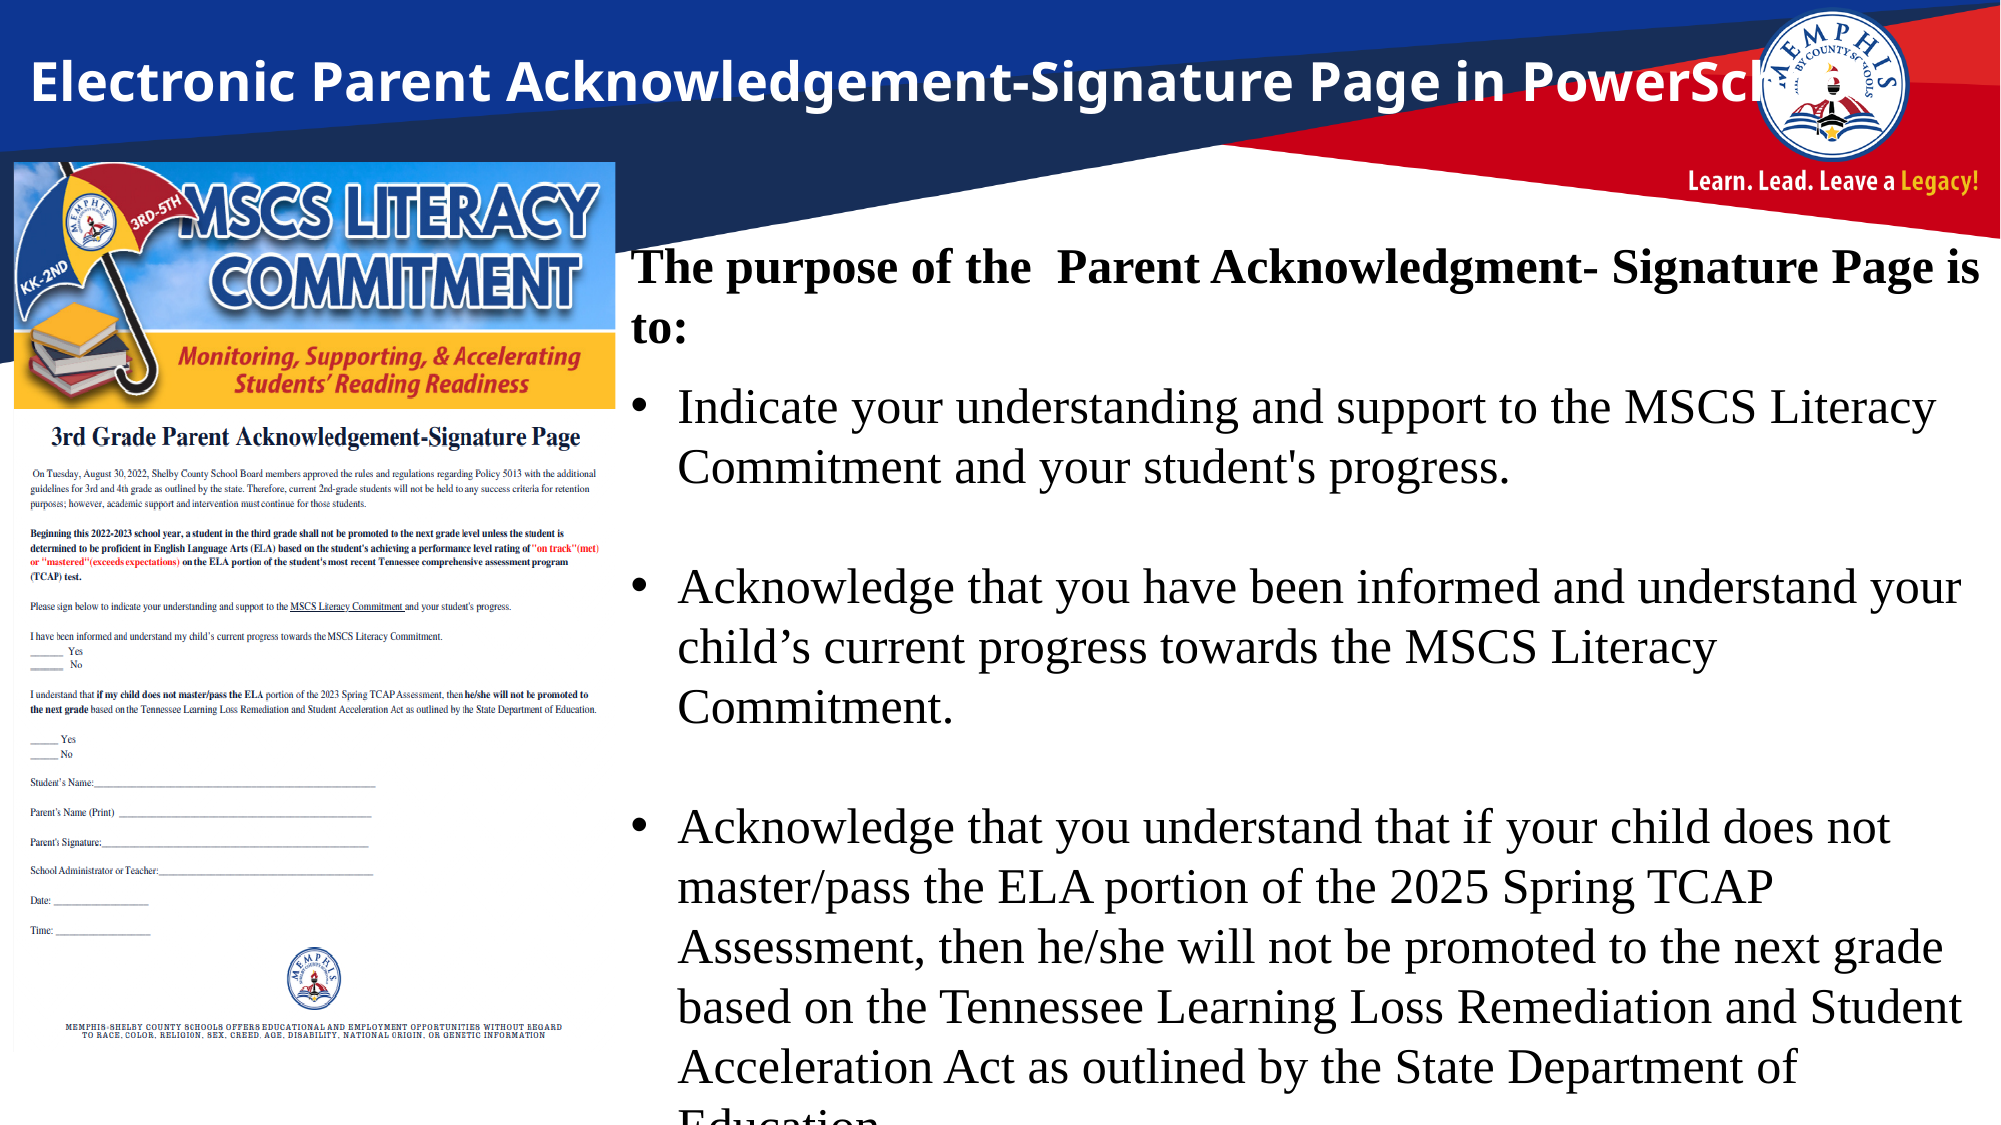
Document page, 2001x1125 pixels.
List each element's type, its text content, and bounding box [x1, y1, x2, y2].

title Electronic Parent Acknowledgement-Signature Page in PowerSchool [14, 38, 2000, 129]
text_box The purpose of the Parent Acknowledgment- Signature Page is to: Indicate your understanding and support to the MSCS Literacy Commitment and your student's progress. Acknowledge that you have been informed and understand your child’s current progress towards the MSCS Literacy Commitment. Acknowledge that you understand that if your child does not master/pass the ELA portion of the 2025 Spring TCAP Assessment, then he/she will not be promoted to the next grade based on the Tennessee Learning Loss Remediation and Student Acceleration Act as outlined by the State Department of Education. [615, 226, 2000, 1125]
picture [0, 0, 2001, 1125]
